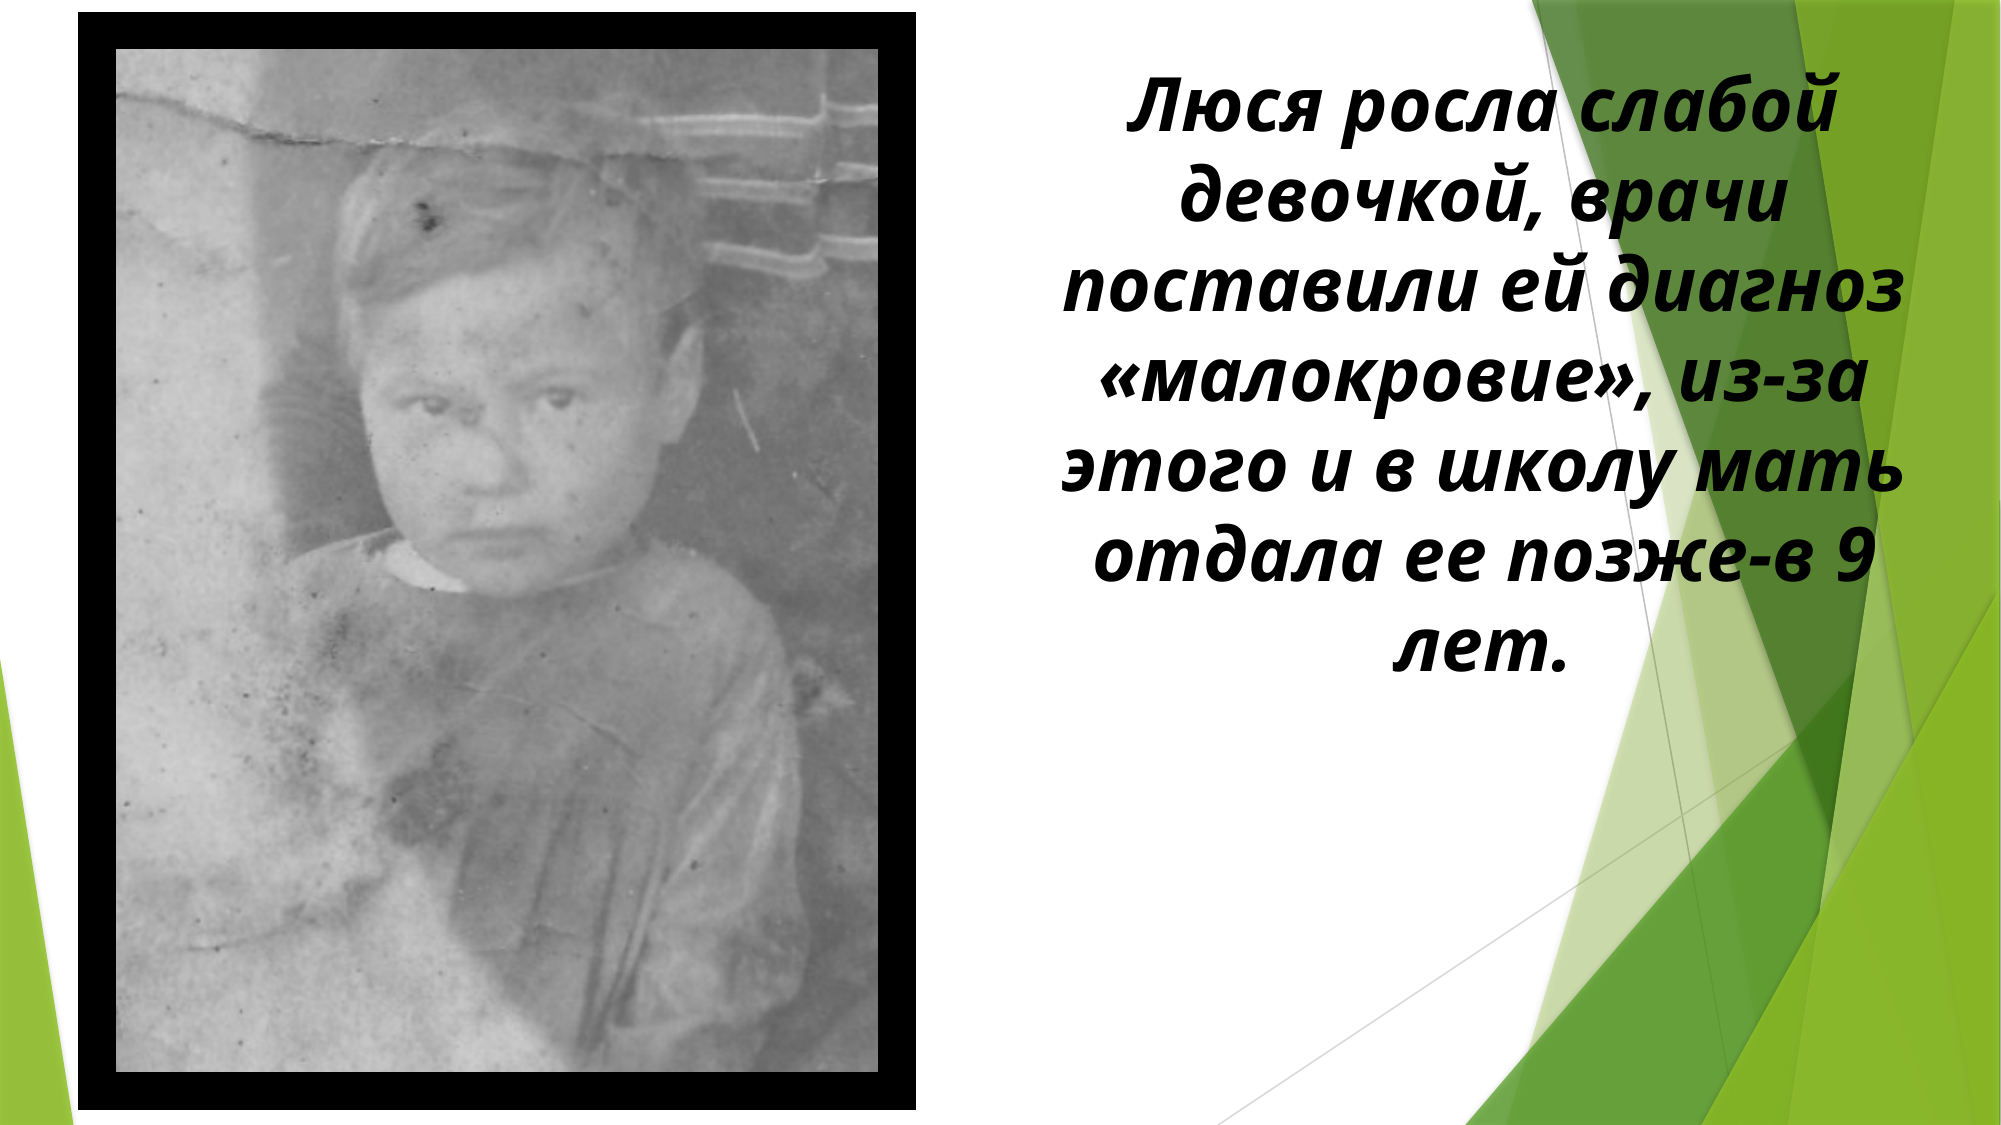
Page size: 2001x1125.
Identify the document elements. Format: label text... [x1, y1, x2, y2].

picture [115, 48, 879, 1073]
title Люся росла слабой девочкой, врачи поставили ей диагноз «малокровие», из-за этого и в школу мать отдала ее позже-в 9 лет. [1039, 49, 1930, 1073]
